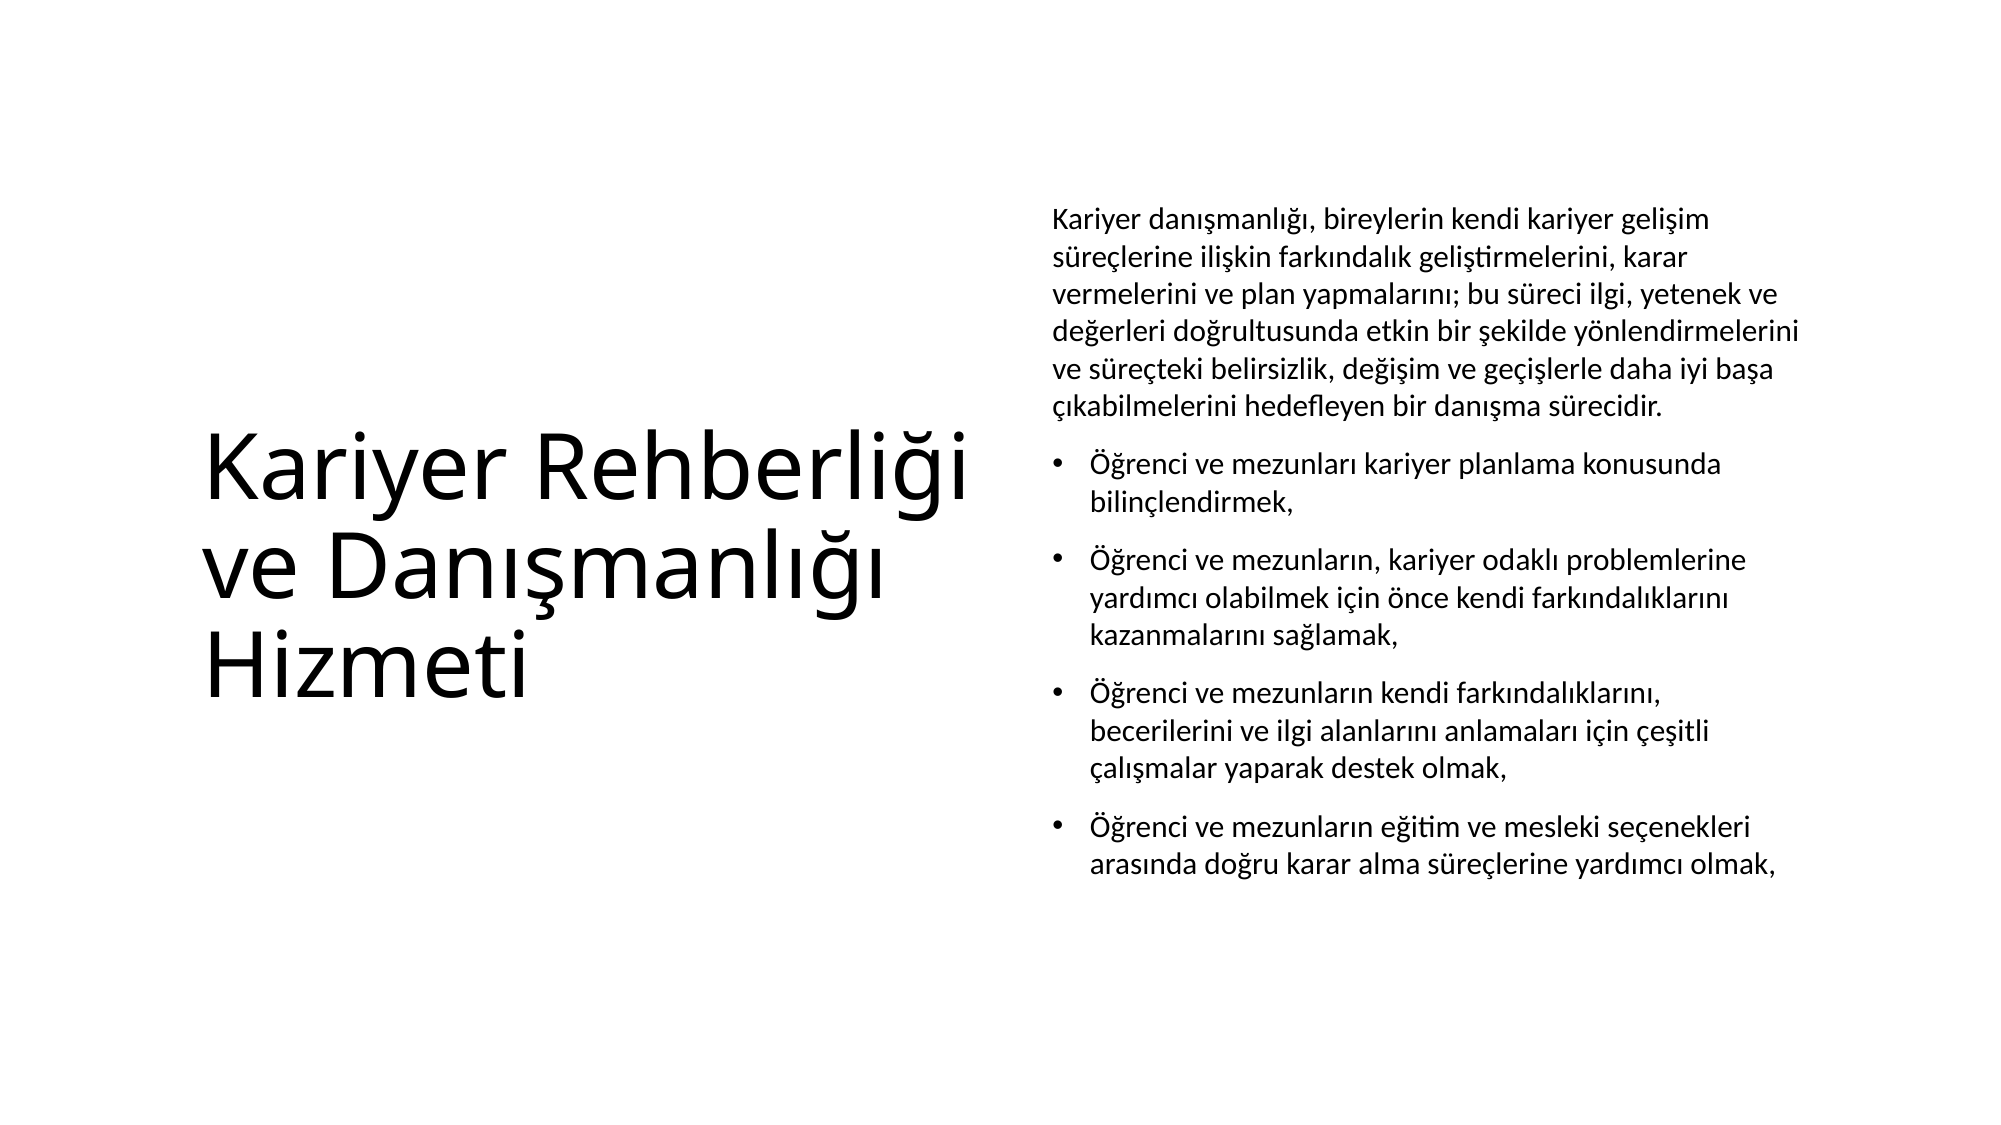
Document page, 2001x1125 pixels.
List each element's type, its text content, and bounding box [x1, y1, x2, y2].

list Kariyer danışmanlığı, bireylerin kendi kariyer gelişim süreçlerine ilişkin farkındalık geliştirmelerini, karar vermelerini ve plan yapmalarını; bu süreci ilgi, yetenek ve değerleri doğrultusunda etkin bir şekilde yönlendirmelerini ve süreçteki belirsizlik, değişim ve geçişlerle daha iyi başa çıkabilmelerini hedefleyen bir danışma sürecidir. Öğrenci ve mezunları kariyer planlama konusunda bilinçlendirmek, Öğrenci ve mezunların, kariyer odaklı problemlerine yardımcı olabilmek için önce kendi farkındalıklarını kazanmalarını sağlamak, Öğrenci ve mezunların kendi farkındalıklarını, becerilerini ve ilgi alanlarını anlamaları için çeşitli çalışmalar yaparak destek olmak, Öğrenci ve mezunların eğitim ve mesleki seçenekleri arasında doğru karar alma süreçlerine yardımcı olmak, [1037, 149, 1825, 988]
title Kariyer Rehberliği ve Danışmanlığı Hizmeti [187, 149, 1000, 988]
